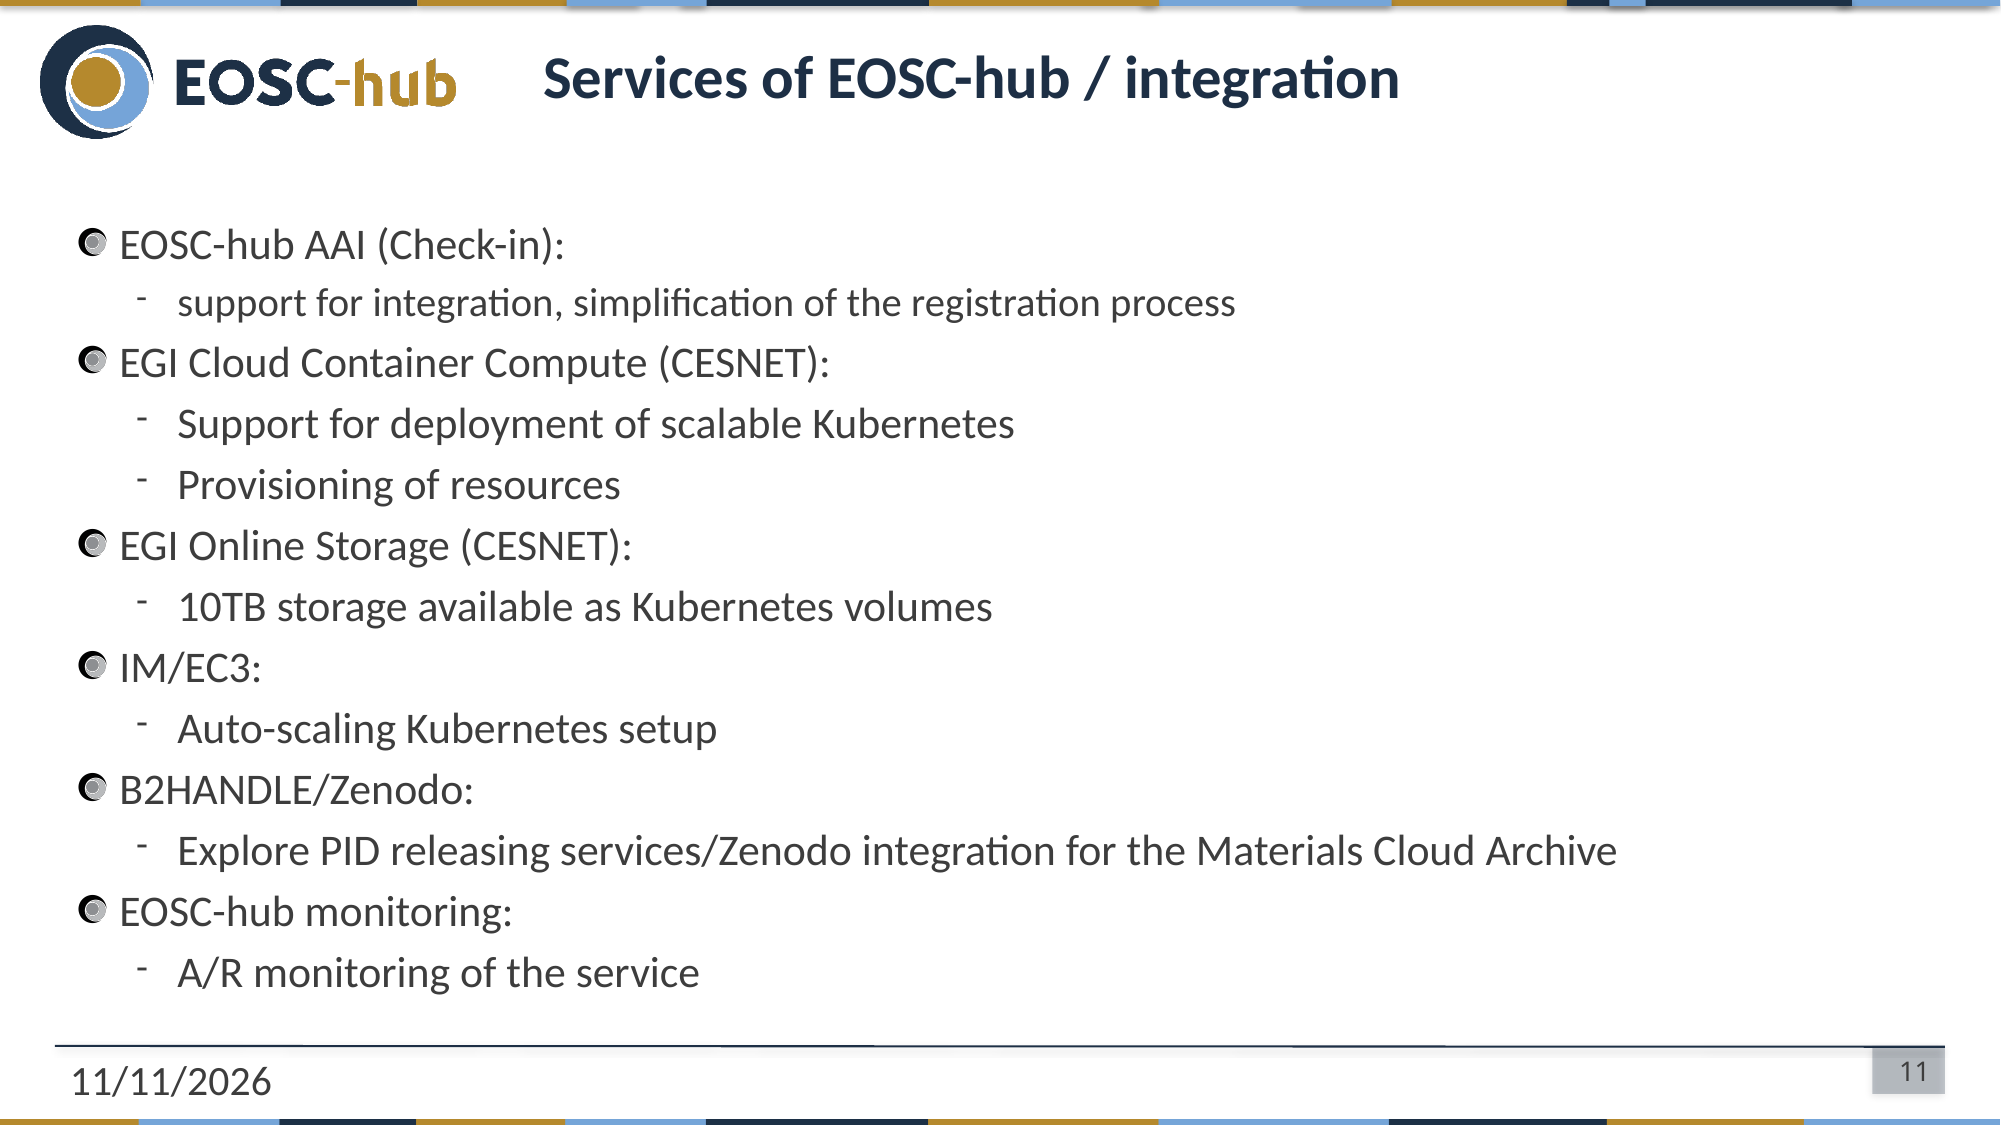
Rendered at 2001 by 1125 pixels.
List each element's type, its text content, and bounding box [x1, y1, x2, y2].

picture [69, 644, 111, 686]
picture [69, 766, 111, 808]
picture [69, 888, 111, 930]
list EOSC-hub AAI (Check-in): support for integration, simplification of the registration process EGI Cloud Container Compute (CESNET): Support for deployment of scalable Kubernetes Provisioning of resources EGI Online Storage (CESNET): 10TB storage available as Kubernetes volumes IM/EC3: Auto-scaling Kubernetes setup B2HANDLE/Zenodo: Explore PID releasing services/Zenodo integration for the Materials Cloud Archive EOSC-hub monitoring: A/R monitoring of the service [55, 208, 1945, 1005]
slide_number 11 [1433, 1046, 1945, 1094]
picture [17, 19, 479, 144]
picture [0, 1119, 2000, 1125]
picture [69, 221, 111, 263]
picture [69, 339, 111, 380]
title Services of EOSC-hub / integration [528, 30, 1946, 120]
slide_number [55, 1046, 522, 1094]
picture [69, 522, 111, 564]
